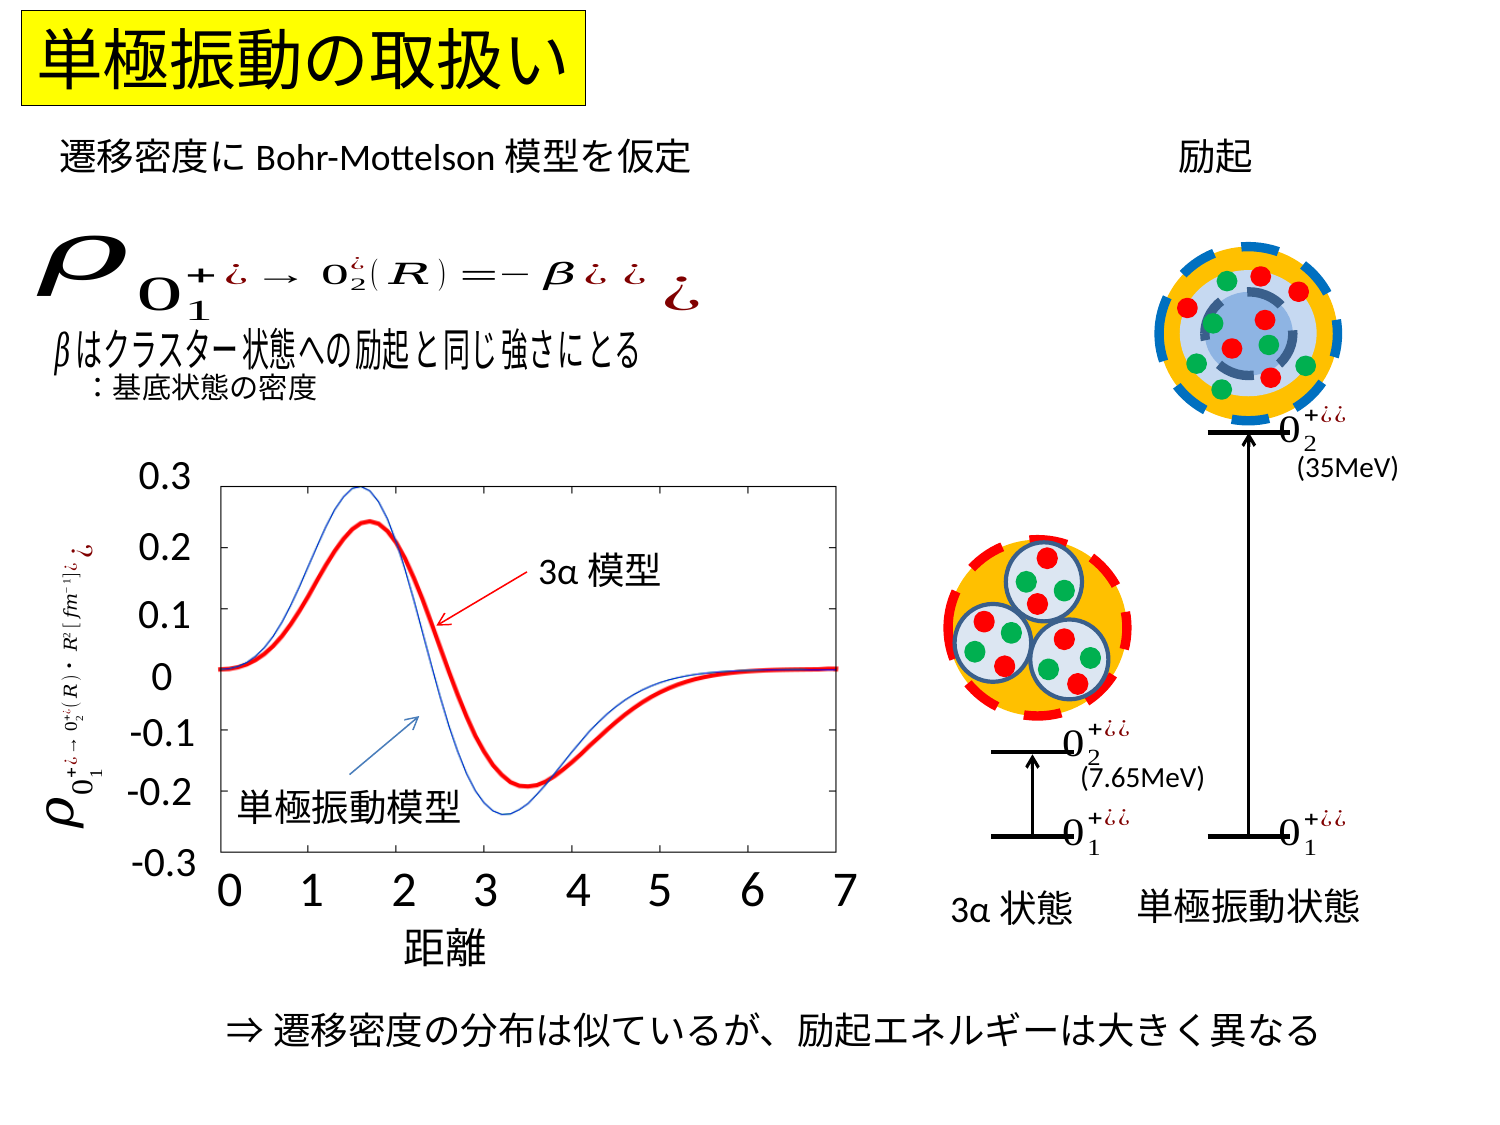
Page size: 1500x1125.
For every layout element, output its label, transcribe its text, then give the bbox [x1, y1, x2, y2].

text_box 単極振動状態 [1121, 876, 1377, 936]
text_box 遷移密度にBohr-Mottelson模型を仮定 [44, 125, 708, 186]
text_box 3α状態 [935, 877, 1090, 938]
text_box ⇒遷移密度の分布は似ているが、励起エネルギーは大きく異なる [211, 999, 1338, 1060]
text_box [29, 444, 924, 981]
text_box (35MeV) [1281, 441, 1415, 491]
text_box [947, 539, 1128, 717]
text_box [1158, 246, 1338, 421]
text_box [349, 715, 420, 775]
text_box 単極振動の取扱い [21, 10, 586, 106]
text_box (7.65MeV) [1065, 751, 1221, 802]
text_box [436, 571, 528, 626]
